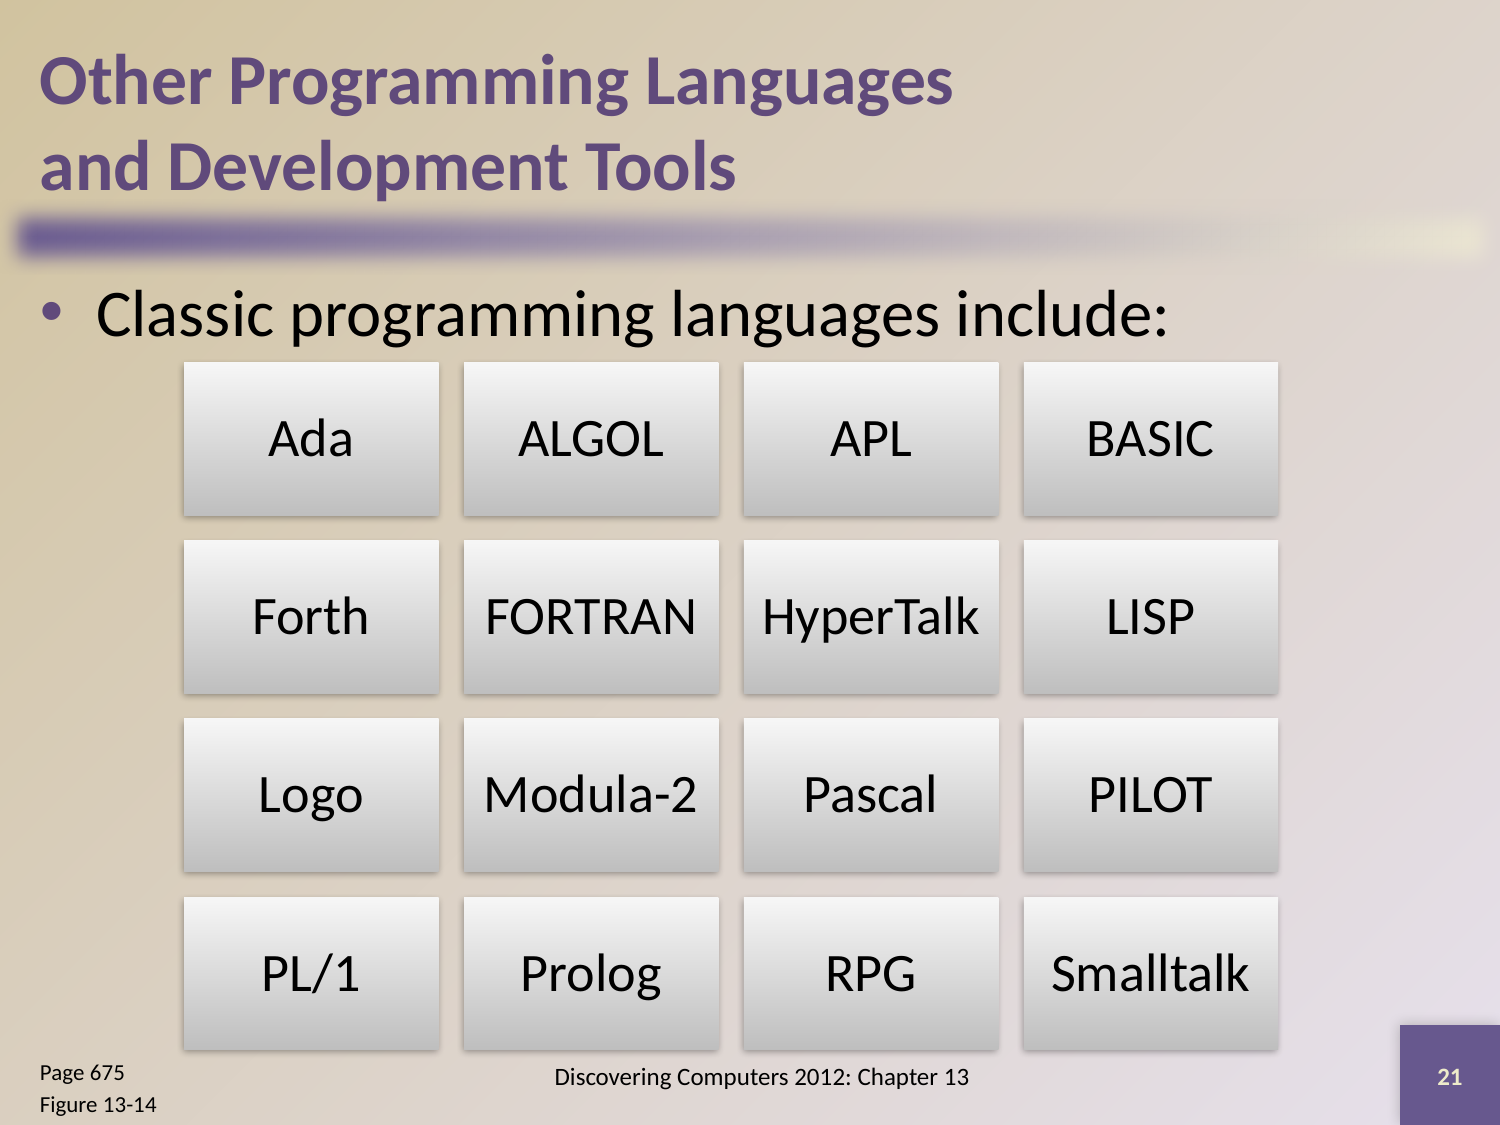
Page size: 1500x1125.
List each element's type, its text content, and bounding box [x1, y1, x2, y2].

title Other Programming Languages and Development Tools [24, 24, 1475, 213]
list Page 675 Figure 13-14 [24, 1050, 300, 1125]
slide_number 21 [1400, 1025, 1500, 1125]
list Classic programming languages include: [24, 262, 1475, 1025]
footer Discovering Computers 2012: Chapter 13 [450, 1059, 1075, 1113]
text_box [74, 362, 1388, 1051]
